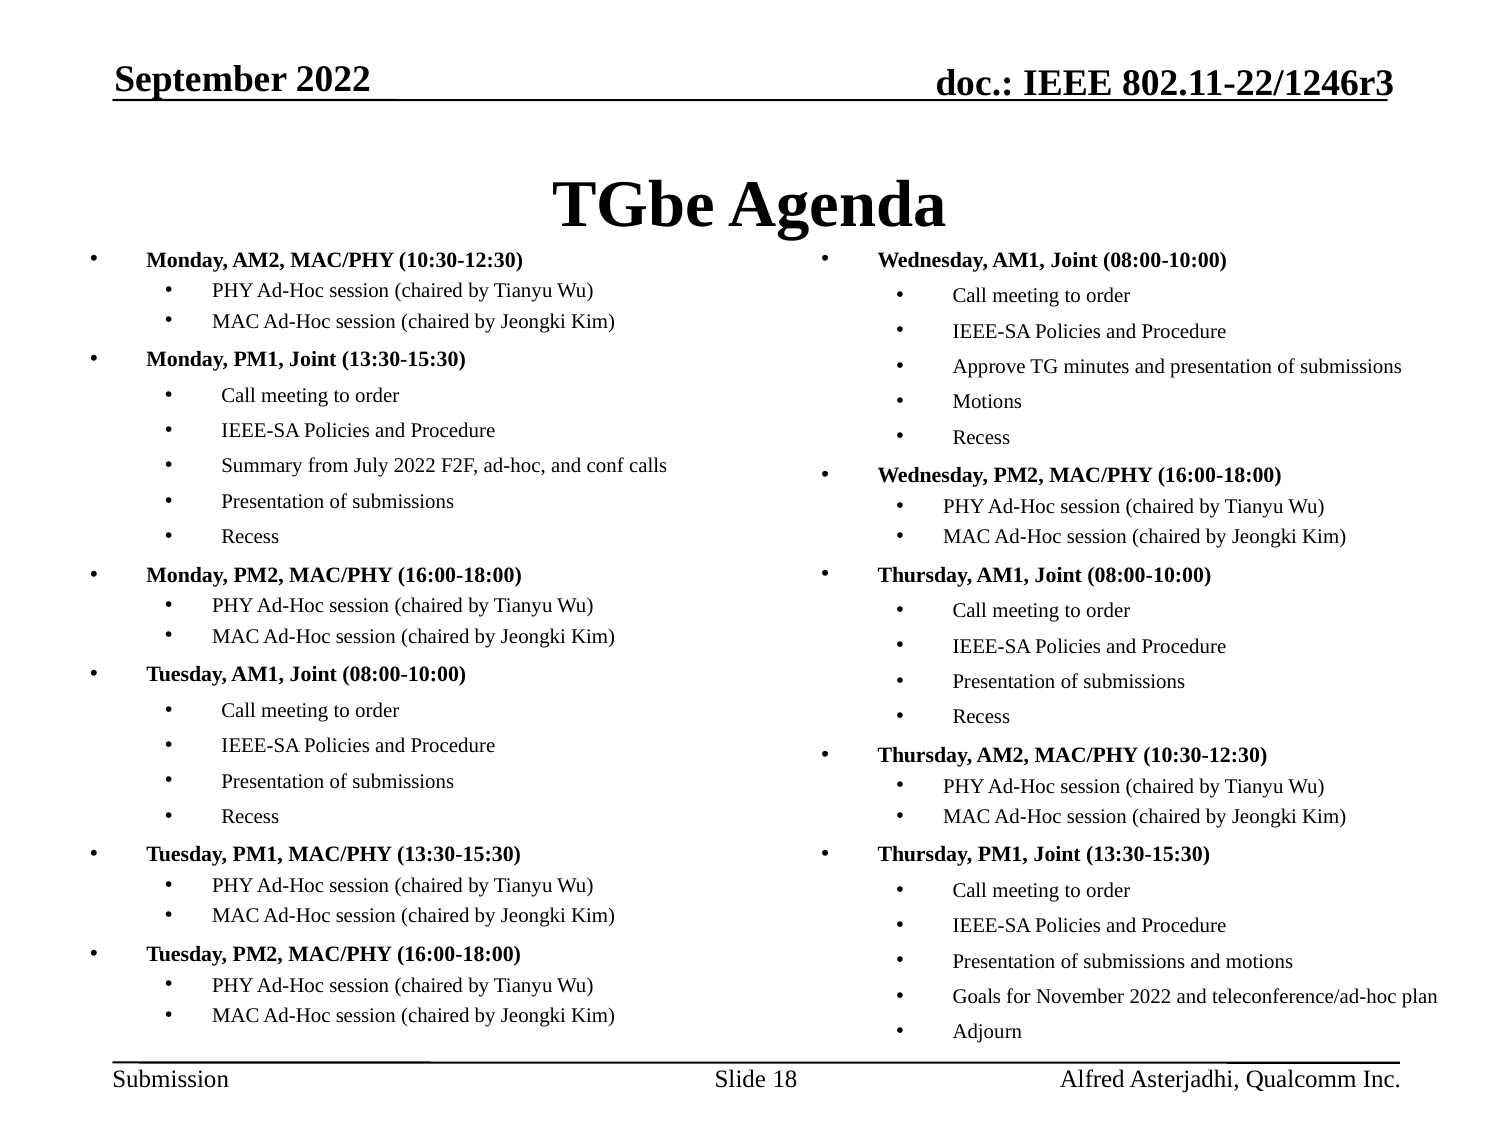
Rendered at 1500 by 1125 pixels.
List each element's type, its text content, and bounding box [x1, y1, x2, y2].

slide_number Slide 18 [712, 1061, 800, 1123]
text_box Wednesday, AM1, Joint (08:00-10:00) Call meeting to order IEEE-SA Policies and Procedure Approve TG minutes and presentation of submissions Motions Recess Wednesday, PM2, MAC/PHY (16:00-18:00) PHY Ad-Hoc session (chaired by Tianyu Wu) MAC Ad-Hoc session (chaired by Jeongki Kim) Thursday, AM1, Joint (08:00-10:00) Call meeting to order IEEE-SA Policies and Procedure Presentation of submissions Recess Thursday, AM2, MAC/PHY (10:30-12:30) PHY Ad-Hoc session (chaired by Tianyu Wu) MAC Ad-Hoc session (chaired by Jeongki Kim) Thursday, PM1, Joint (13:30-15:30) Call meeting to order IEEE-SA Policies and Procedure Presentation of submissions and motions Goals for November 2022 and teleconference/ad-hoc plan Adjourn [806, 237, 1500, 1050]
footer Alfred Asterjadhi, Qualcomm Inc. [878, 1061, 1402, 1093]
list Monday, AM2, MAC/PHY (10:30-12:30) PHY Ad-Hoc session (chaired by Tianyu Wu) MAC Ad-Hoc session (chaired by Jeongki Kim) Monday, PM1, Joint (13:30-15:30) Call meeting to order IEEE-SA Policies and Procedure Summary from July 2022 F2F, ad-hoc, and conf calls Presentation of submissions Recess Monday, PM2, MAC/PHY (16:00-18:00) PHY Ad-Hoc session (chaired by Tianyu Wu) MAC Ad-Hoc session (chaired by Jeongki Kim) Tuesday, AM1, Joint (08:00-10:00) Call meeting to order IEEE-SA Policies and Procedure Presentation of submissions Recess Tuesday, PM1, MAC/PHY (13:30-15:30) PHY Ad-Hoc session (chaired by Tianyu Wu) MAC Ad-Hoc session (chaired by Jeongki Kim) Tuesday, PM2, MAC/PHY (16:00-18:00) PHY Ad-Hoc session (chaired by Tianyu Wu) MAC Ad-Hoc session (chaired by Jeongki Kim) [74, 237, 838, 1063]
title TGbe Agenda [112, 112, 1388, 237]
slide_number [114, 54, 423, 100]
